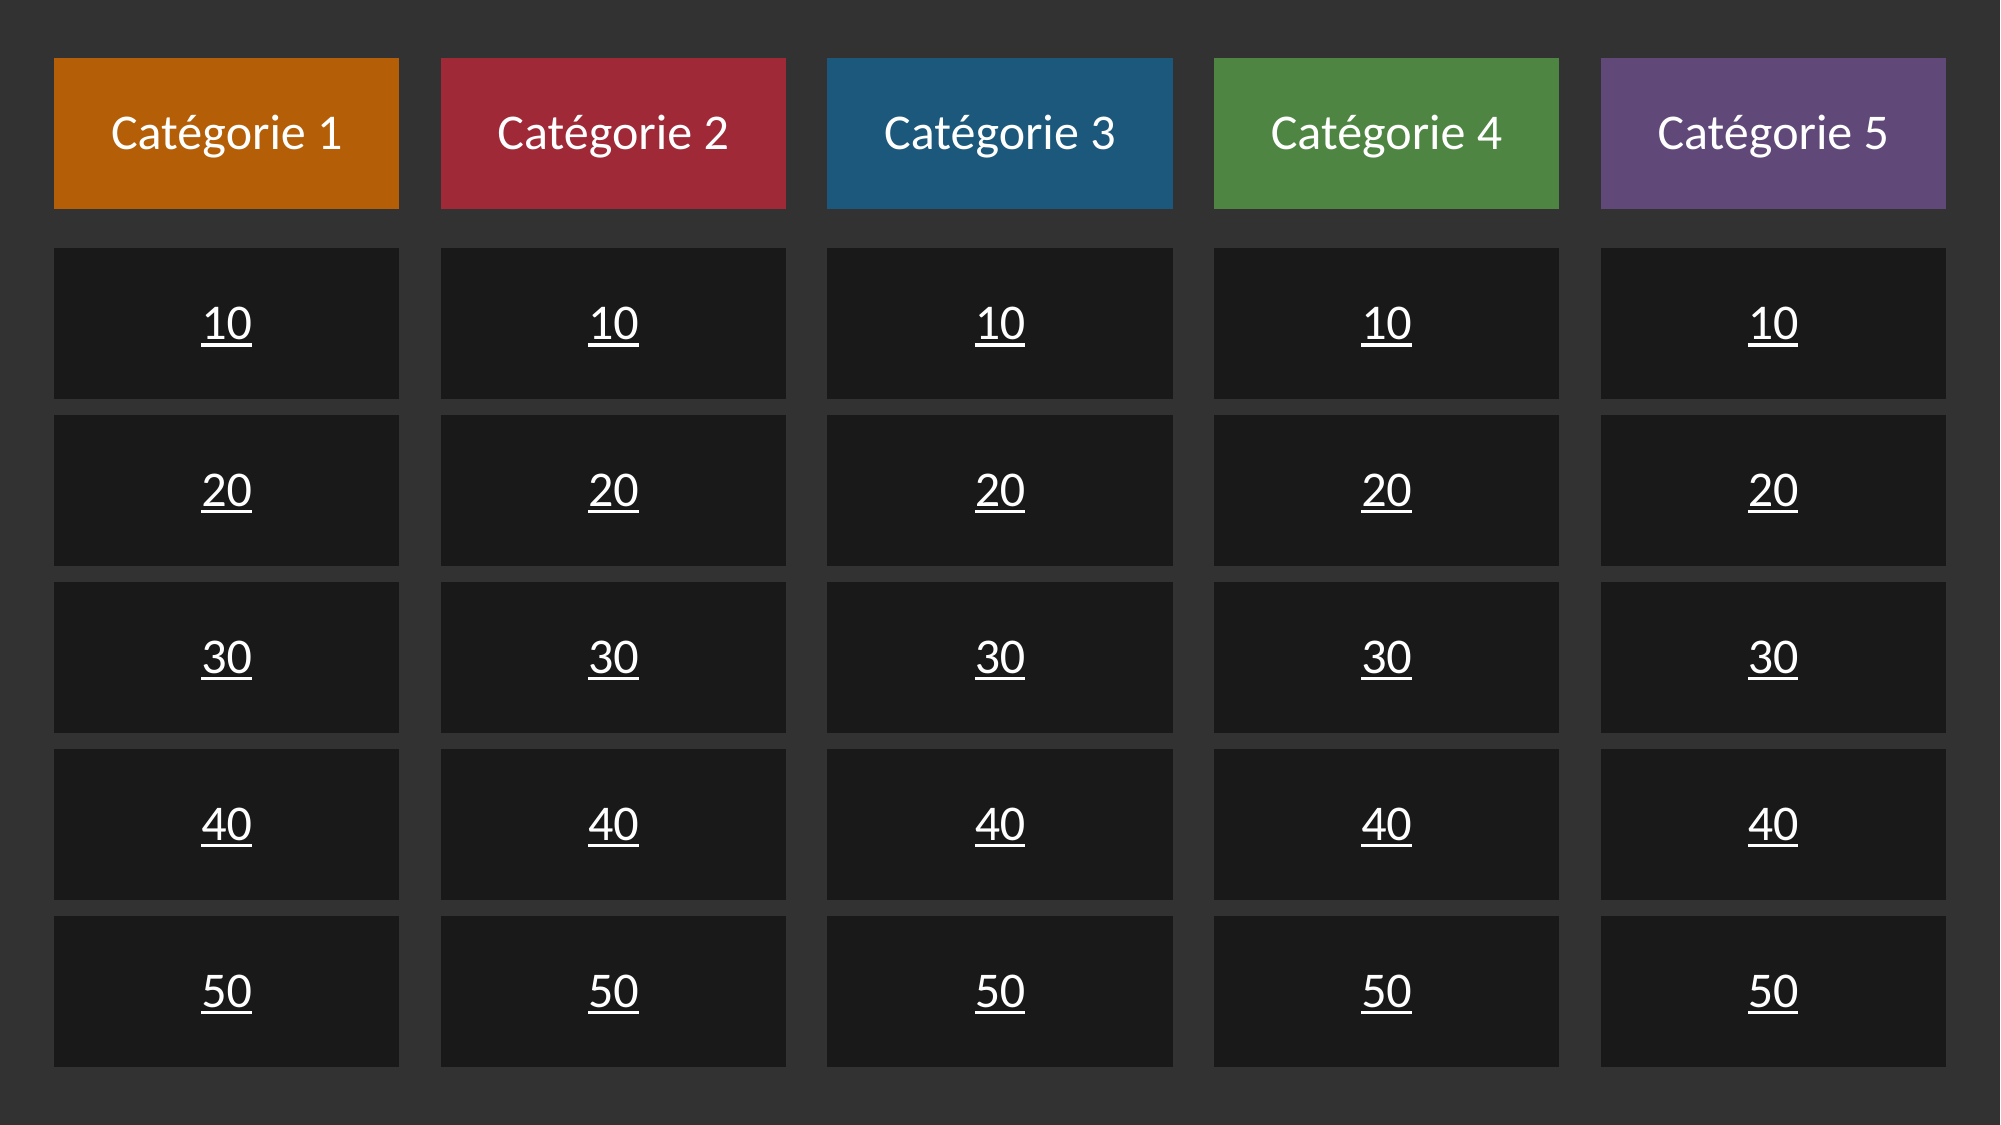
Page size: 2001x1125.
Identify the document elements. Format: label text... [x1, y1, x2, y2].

list Catégorie 3 [827, 58, 1173, 209]
list Catégorie 4 [1214, 58, 1559, 209]
list 10 [441, 248, 786, 399]
list 20 [54, 415, 399, 566]
list Catégorie 2 [441, 58, 786, 209]
list 10 [827, 248, 1173, 399]
list 40 [441, 749, 786, 900]
list 40 [1601, 749, 1946, 900]
list 50 [1214, 916, 1559, 1067]
list 30 [1214, 582, 1559, 733]
list 50 [441, 916, 786, 1067]
list 30 [827, 582, 1173, 733]
list 20 [827, 415, 1173, 566]
list 40 [1214, 749, 1559, 900]
list 10 [1601, 248, 1946, 399]
list 10 [1214, 248, 1559, 399]
list 50 [1601, 916, 1946, 1067]
list 40 [827, 749, 1173, 900]
list 40 [54, 749, 399, 900]
list Catégorie 5 [1601, 58, 1946, 209]
list 30 [441, 582, 786, 733]
list 20 [1214, 415, 1559, 566]
list 50 [54, 916, 399, 1067]
list 20 [1601, 415, 1946, 566]
list 10 [54, 248, 399, 399]
list 30 [1601, 582, 1946, 733]
list 20 [441, 415, 786, 566]
list 50 [827, 916, 1173, 1067]
list Catégorie 1 [54, 58, 399, 209]
list 30 [54, 582, 399, 733]
